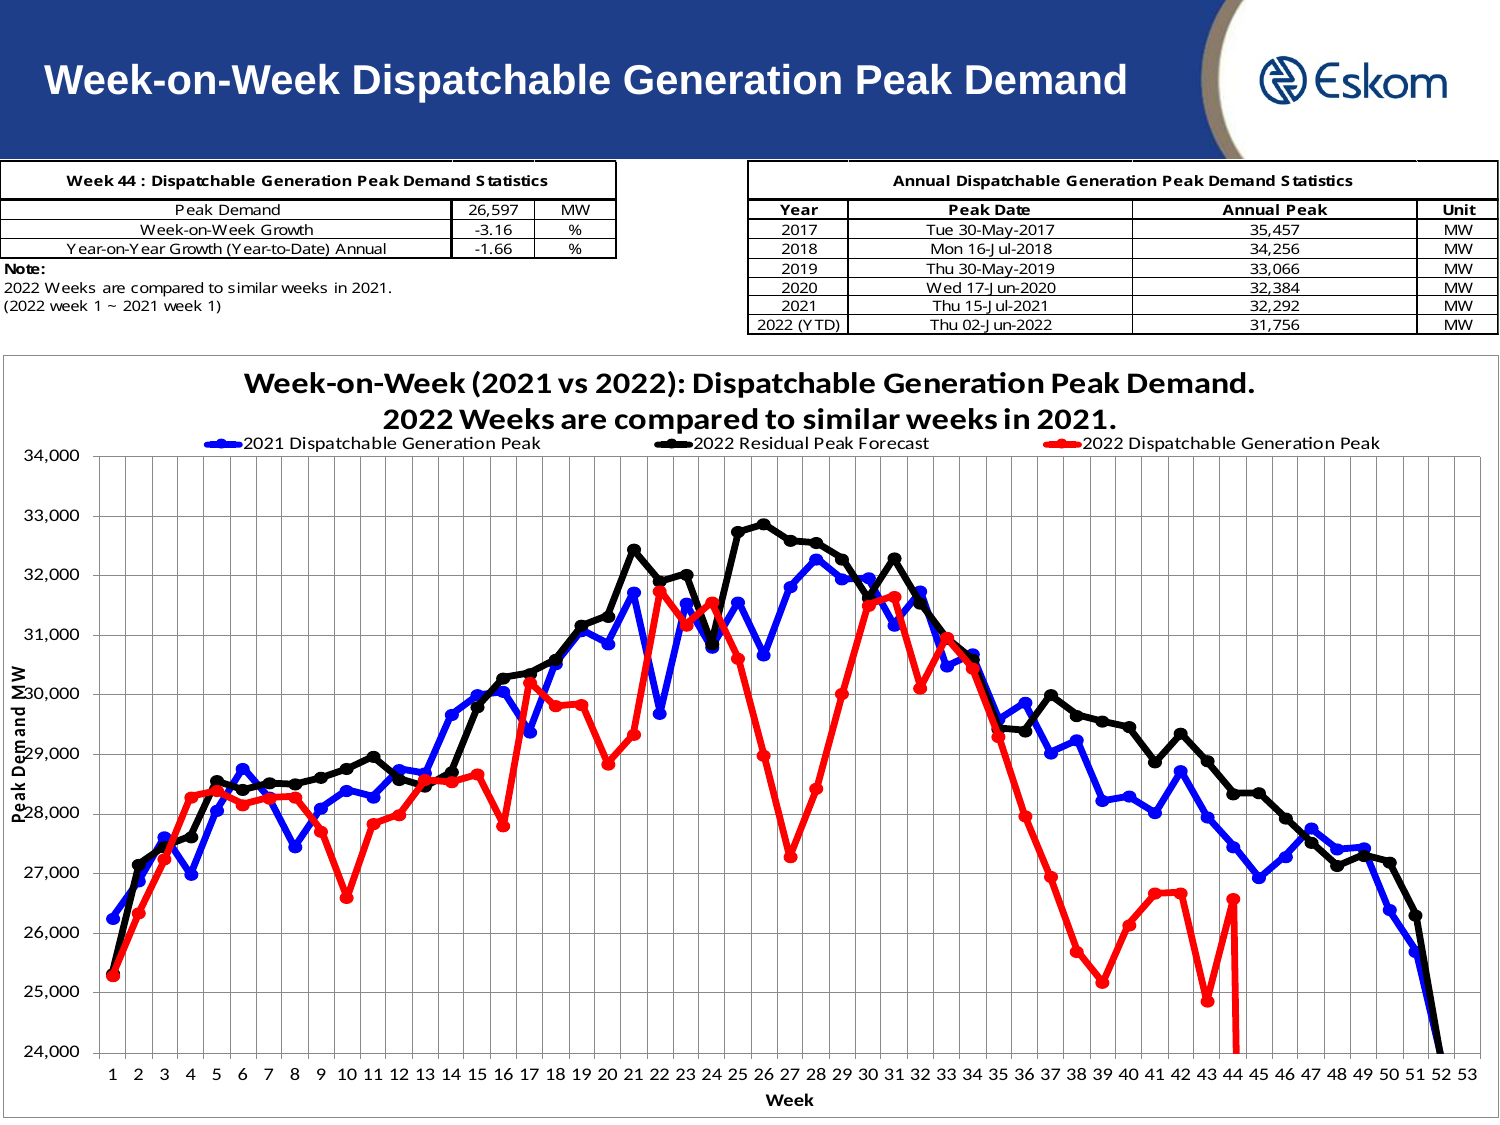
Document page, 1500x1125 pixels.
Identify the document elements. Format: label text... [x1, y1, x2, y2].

picture [0, 0, 1246, 159]
text_box Week-on-Week Dispatchable Generation Peak Demand [29, 27, 1176, 137]
picture [1257, 55, 1450, 105]
picture [0, 160, 1500, 1123]
